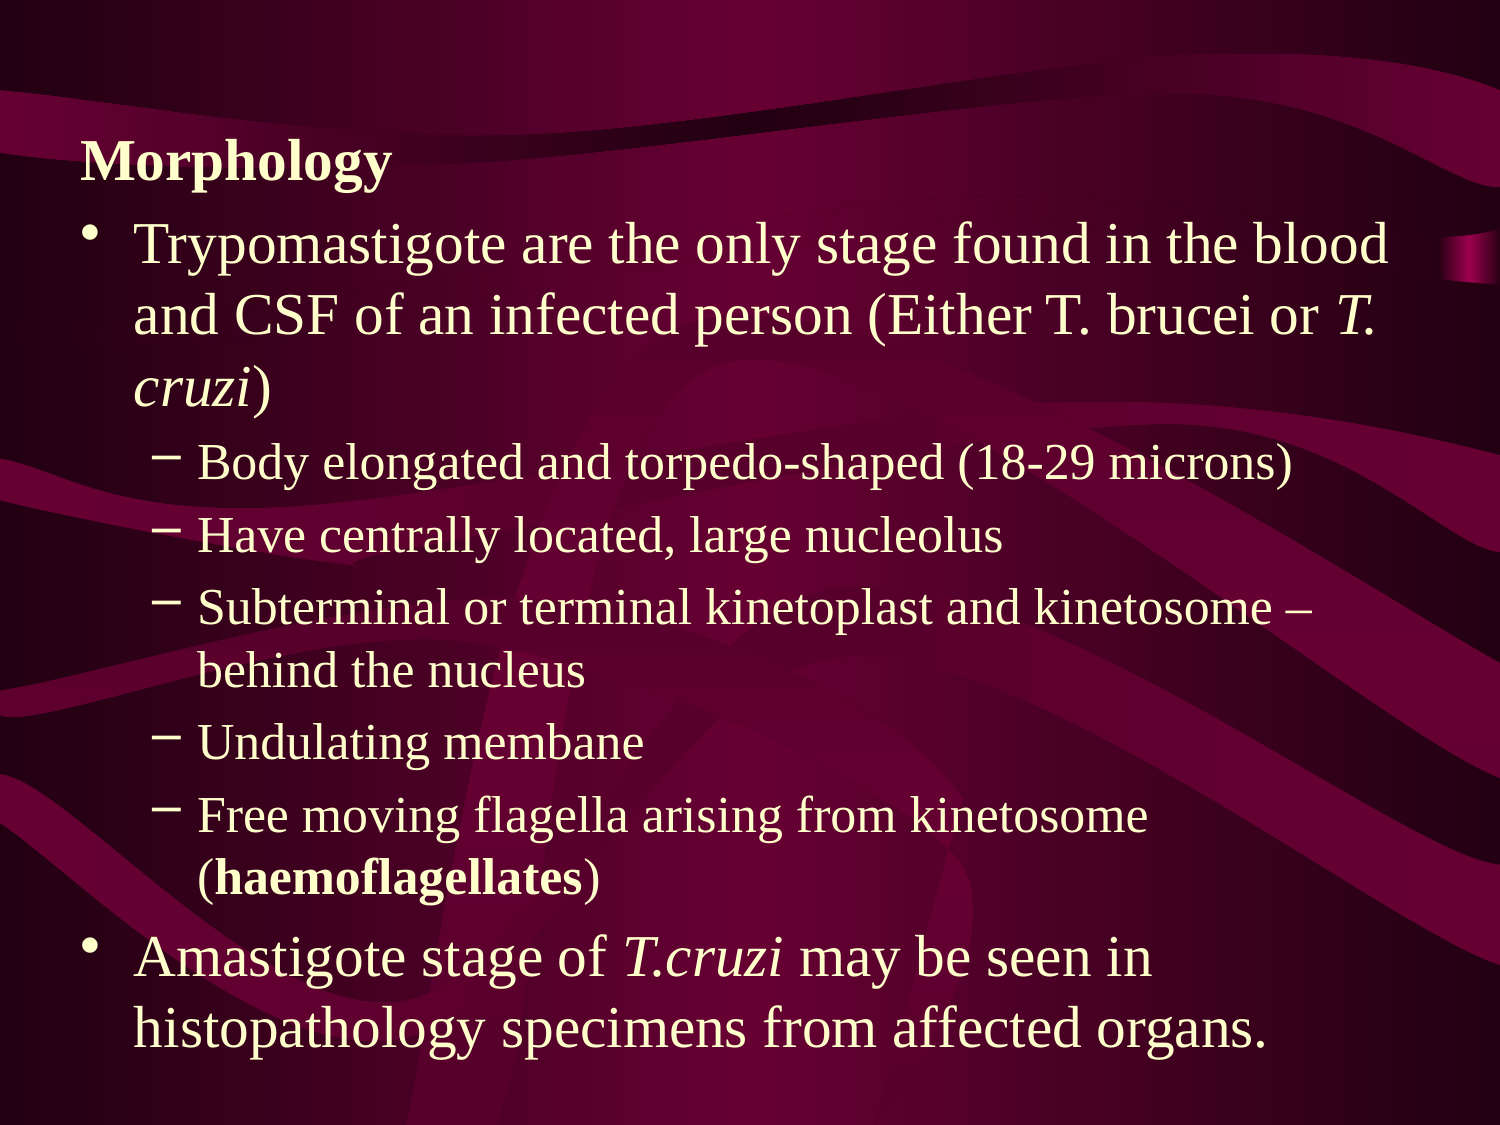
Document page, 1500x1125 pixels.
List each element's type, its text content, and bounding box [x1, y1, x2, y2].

list Morphology Trypomastigote are the only stage found in the blood and CSF of an infected person (Either T. brucei or T. cruzi) Body elongated and torpedo-shaped (18-29 microns) Have centrally located, large nucleolus Subterminal or terminal kinetoplast and kinetosome – behind the nucleus Undulating membane Free moving flagella arising from kinetosome (haemoflagellates) Amastigote stage of T.cruzi may be seen in histopathology specimens from affected organs. [64, 113, 1459, 1071]
